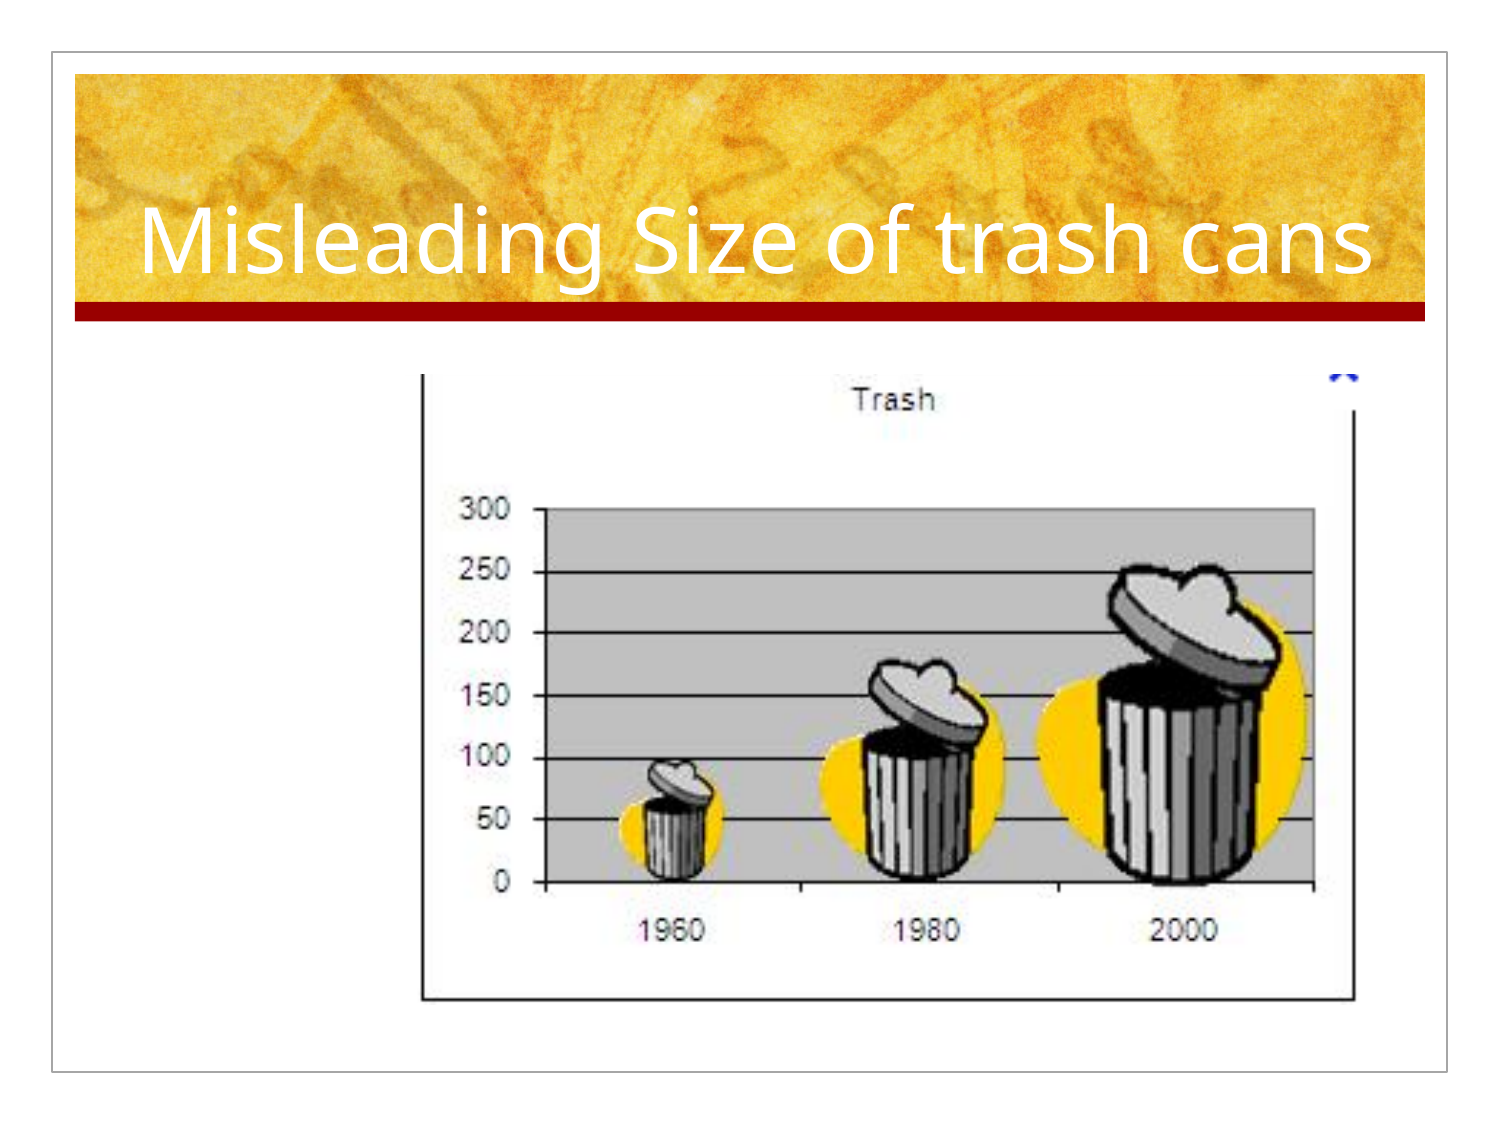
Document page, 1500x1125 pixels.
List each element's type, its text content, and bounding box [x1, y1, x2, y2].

title Misleading Size of trash cans [108, 74, 1392, 292]
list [374, 374, 1393, 1006]
picture [75, 74, 1425, 301]
